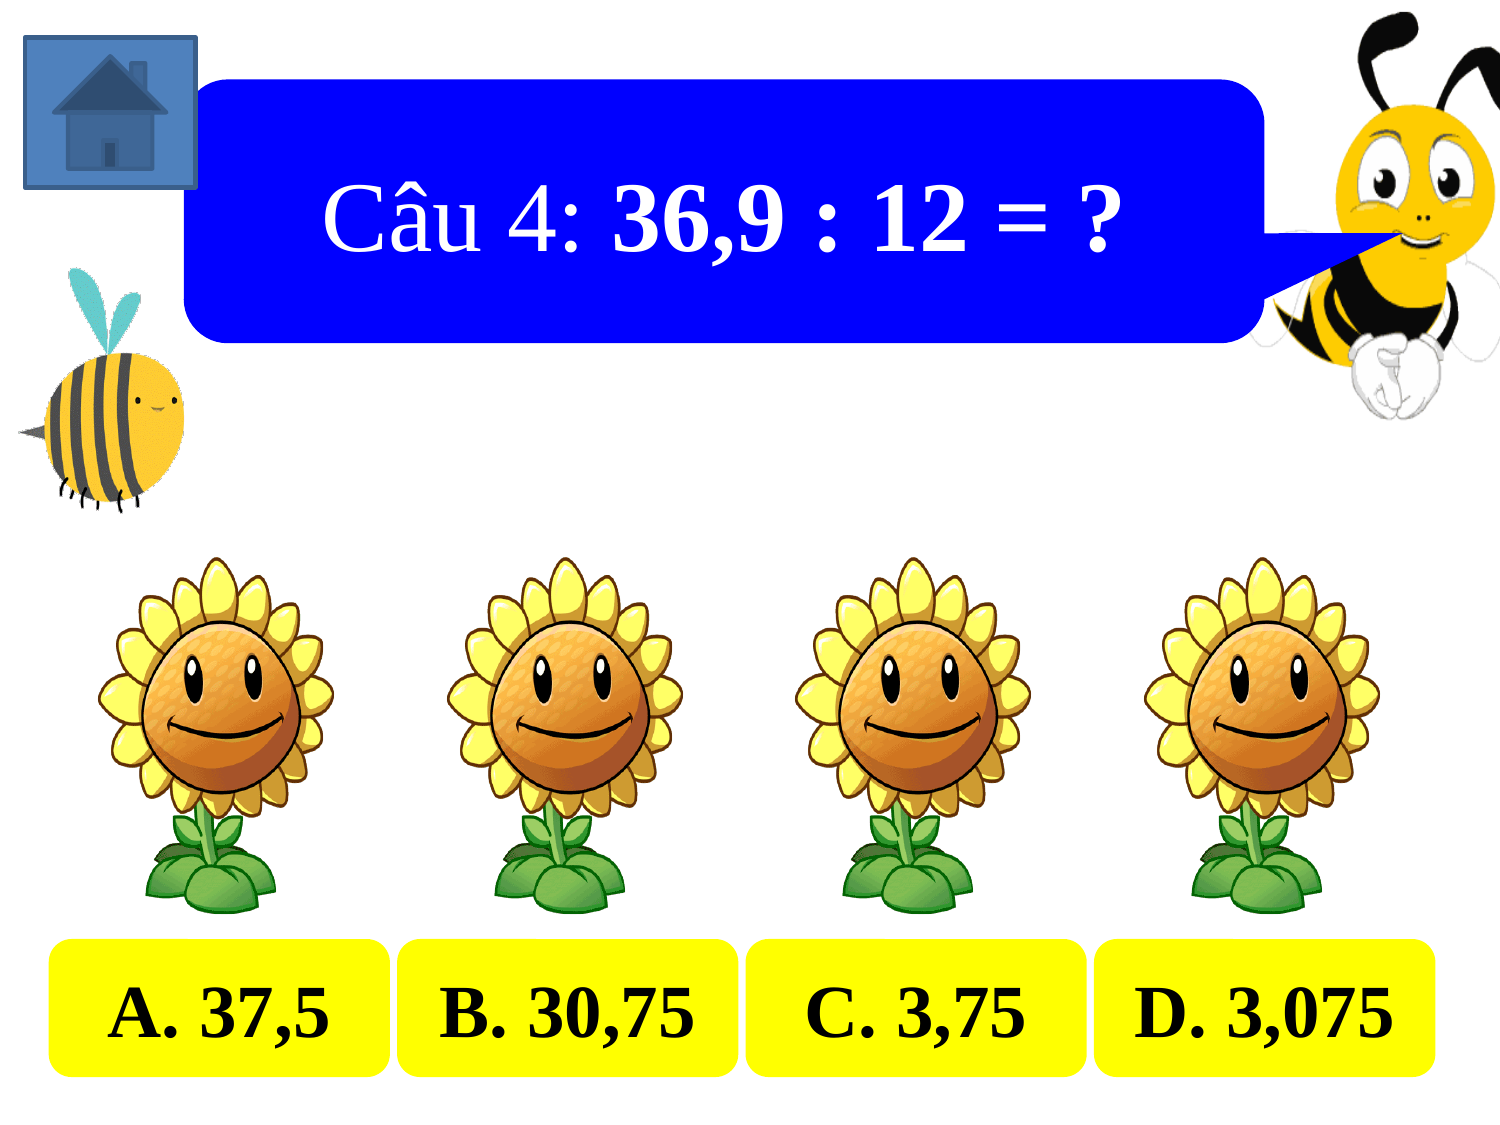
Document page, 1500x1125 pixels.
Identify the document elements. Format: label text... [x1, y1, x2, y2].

text_box [23, 35, 198, 190]
text_box Câu 4: 36,9 : 12 = ? [181, 77, 1194, 346]
picture [1199, 0, 1500, 446]
text_box D. 3,075 [1091, 951, 1438, 1080]
text_box A. 37,5 [46, 951, 392, 1080]
text_box C. 3,75 [743, 951, 1089, 1080]
picture [3, 262, 1446, 943]
text_box B. 30,75 [394, 951, 741, 1080]
